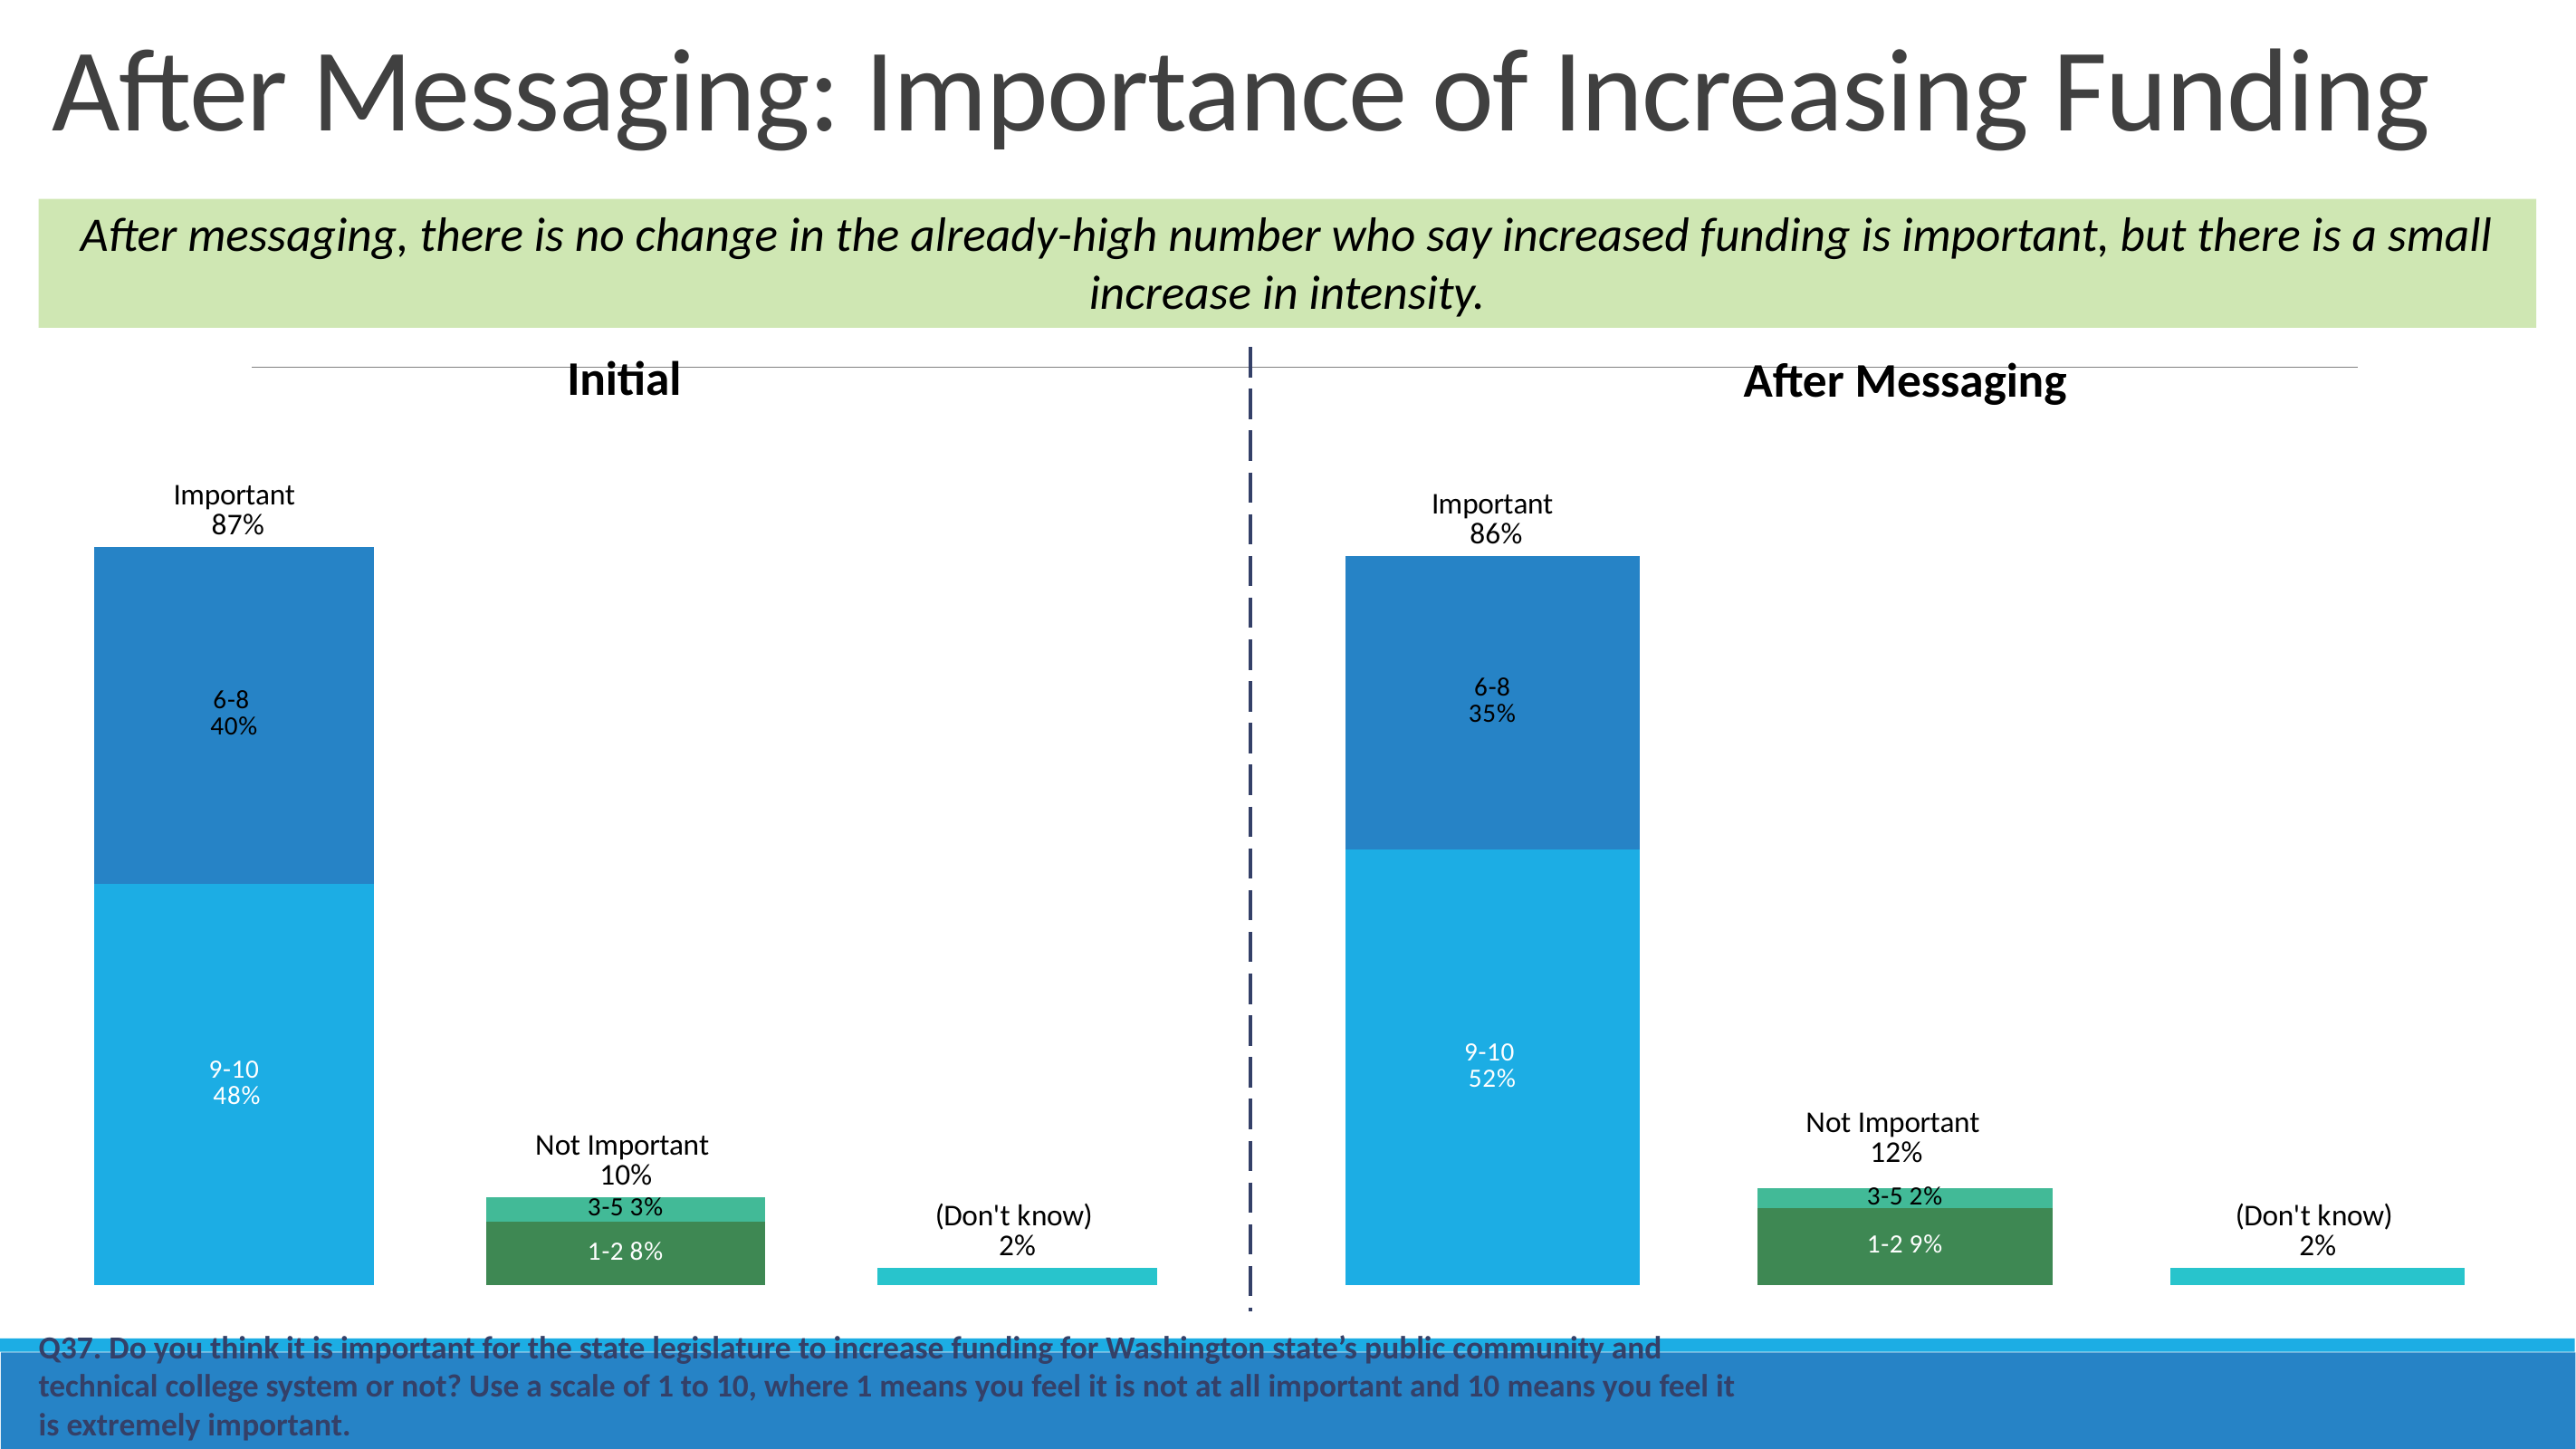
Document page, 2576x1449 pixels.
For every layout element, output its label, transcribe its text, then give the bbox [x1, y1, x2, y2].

chart [38, 421, 1240, 1350]
list Q37. Do you think it is important for the state legislature to increase funding for Washington state’s public community and technical college system or not? Use a scale of 1 to 10, where 1 means you feel it is not at all important and 10 means you feel it is extremely important. [38, 1313, 1757, 1449]
title After Messaging: Importance of Increasing Funding [38, 36, 2514, 162]
chart [1270, 421, 2537, 1350]
list After messaging, there is no change in the already-high number who say increased funding is important, but there is a small increase in intensity. [38, 198, 2537, 328]
text_box Initial [468, 341, 780, 412]
text_box After Messaging [1703, 341, 2108, 414]
